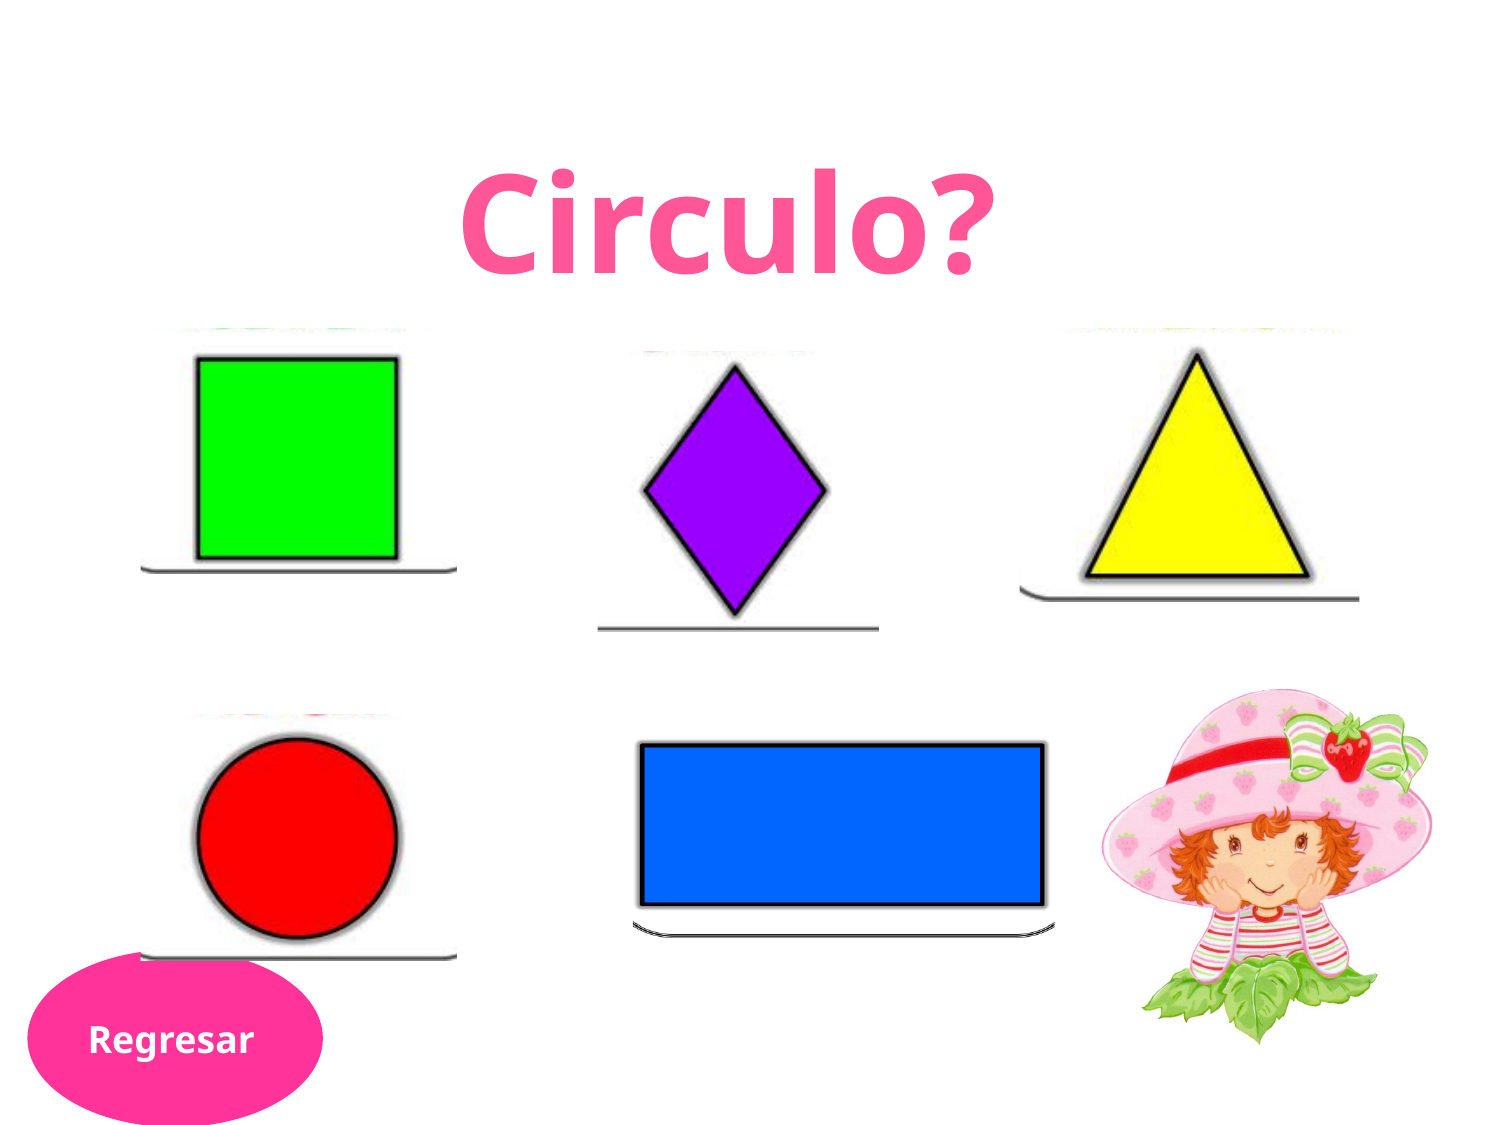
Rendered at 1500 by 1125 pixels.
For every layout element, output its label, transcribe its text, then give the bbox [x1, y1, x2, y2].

picture [597, 351, 880, 633]
picture [140, 714, 458, 961]
text_box Circulo? [175, 128, 1278, 309]
text_box Regresar [27, 952, 323, 1125]
picture [1019, 327, 1360, 602]
picture [1089, 679, 1442, 1049]
picture [140, 327, 458, 574]
picture [632, 714, 1055, 938]
